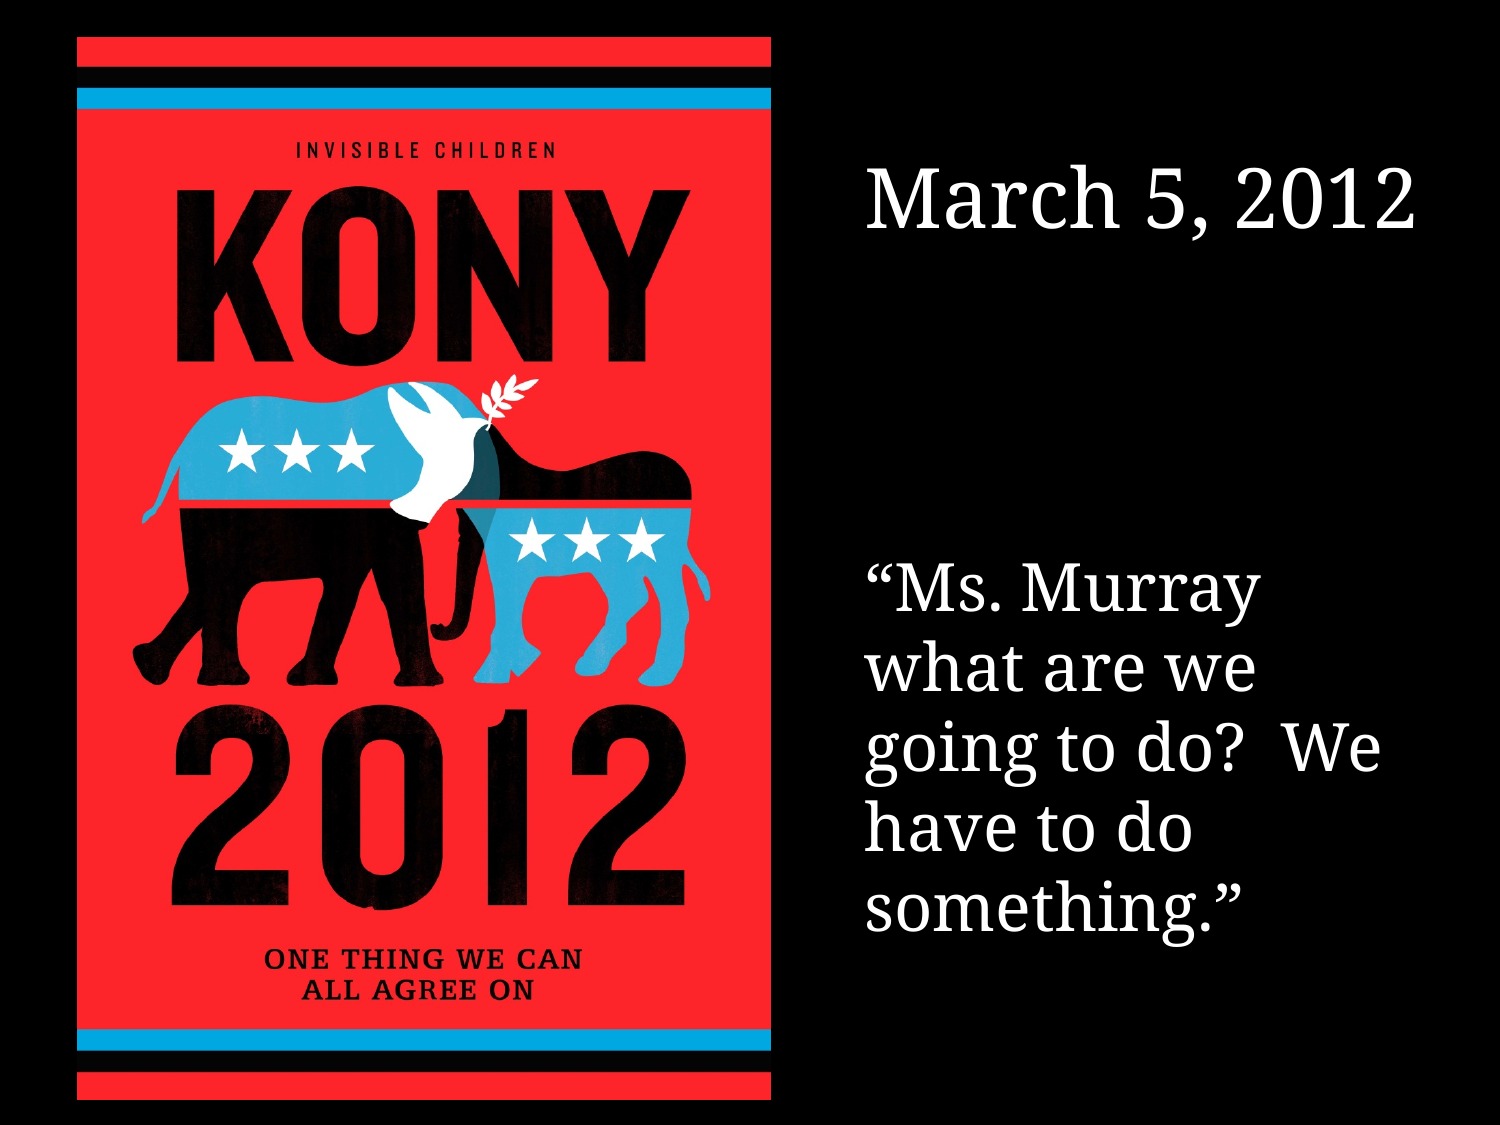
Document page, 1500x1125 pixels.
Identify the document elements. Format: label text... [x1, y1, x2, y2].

text_box March 5, 2012 “Ms. Murray what are we going to do? We have to do something.” [849, 137, 1438, 952]
picture [77, 37, 771, 88]
picture [77, 1051, 771, 1101]
picture [77, 109, 771, 1030]
